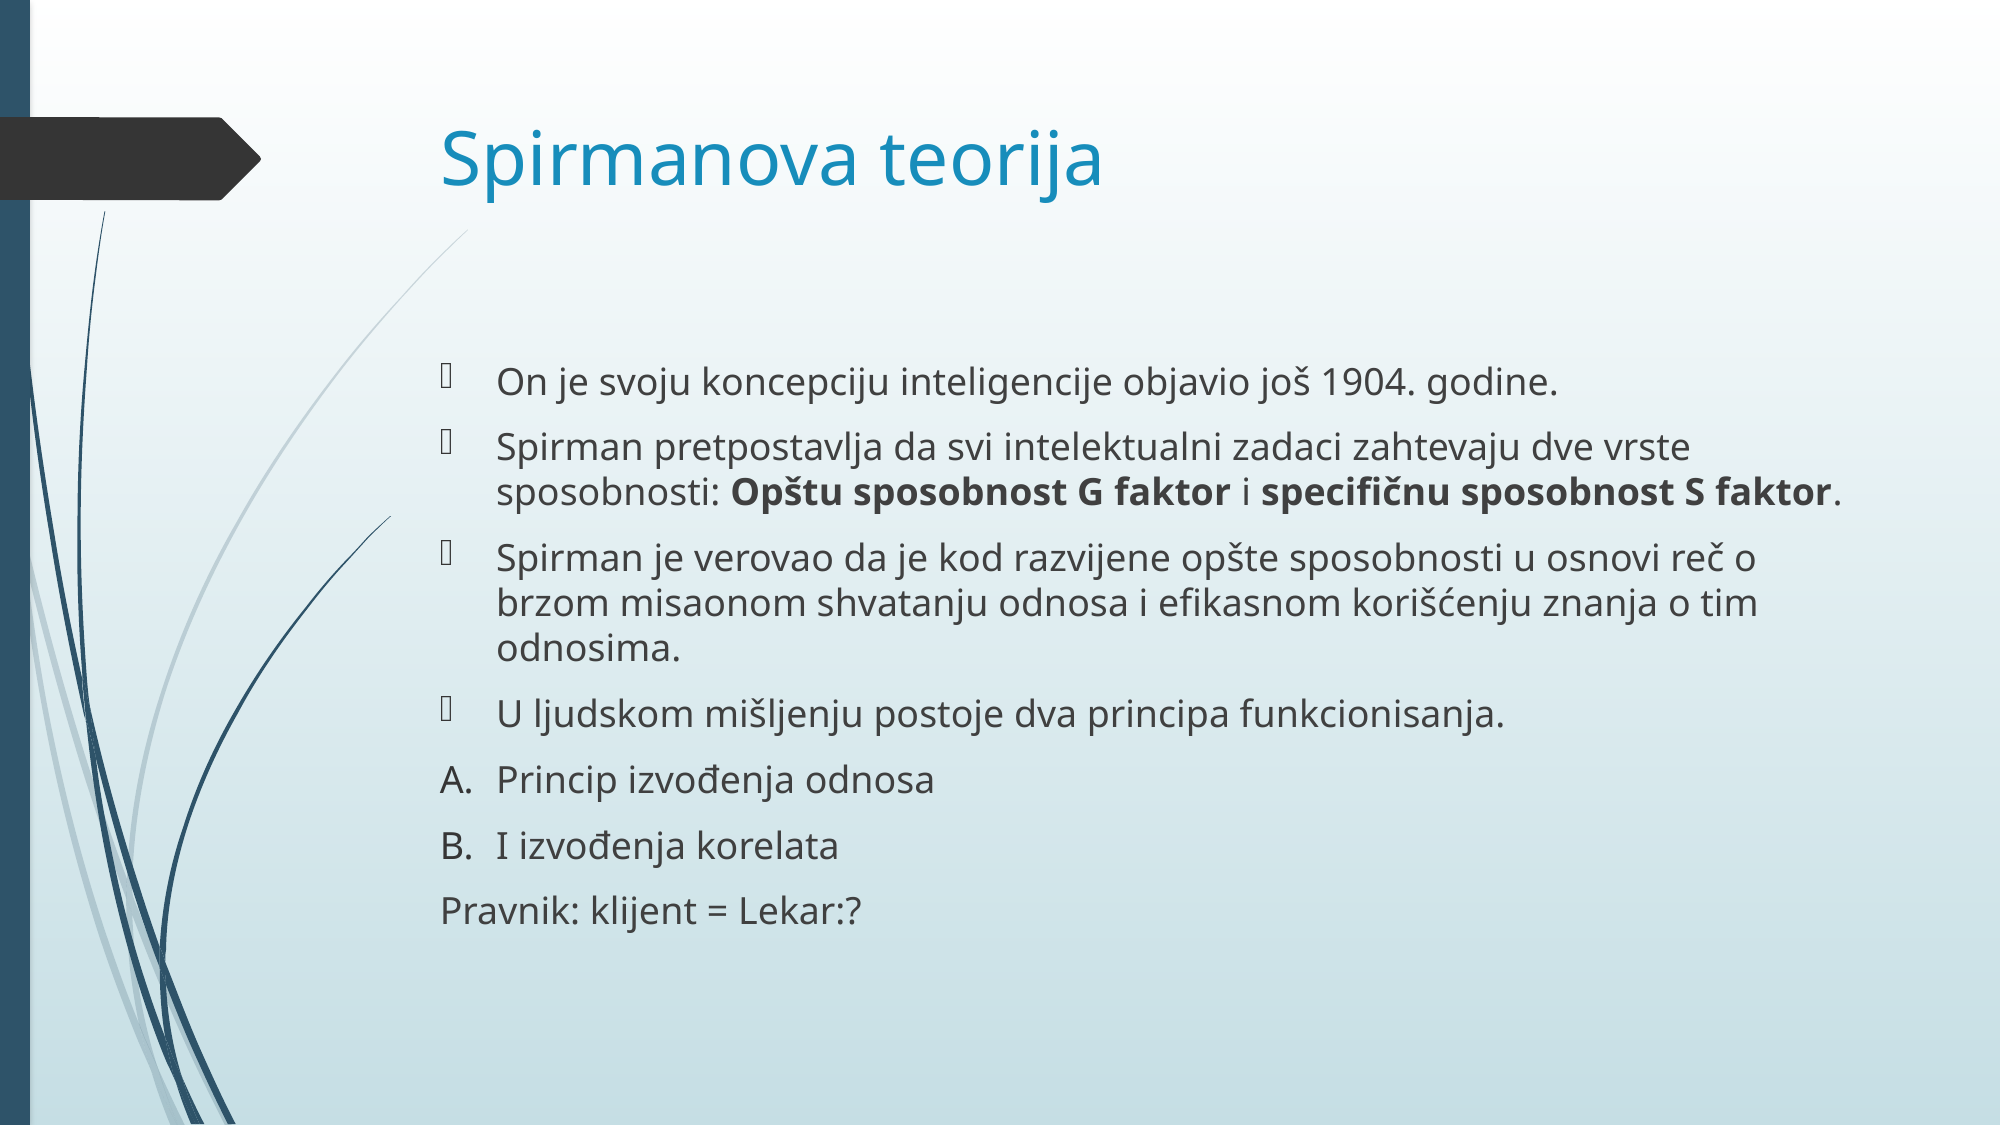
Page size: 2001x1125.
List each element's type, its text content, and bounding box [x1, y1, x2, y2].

title Spirmanova teorija [425, 102, 1888, 313]
list On je svoju koncepciju inteligencije objavio još 1904. godine. Spirman pretpostavlja da svi intelektualni zadaci zahtevaju dve vrste sposobnosti: Opštu sposobnost G faktor i specifičnu sposobnost S faktor. Spirman je verovao da je kod razvijene opšte sposobnosti u osnovi reč o brzom misaonom shvatanju odnosa i efikasnom korišćenju znanja o tim odnosima. U ljudskom mišljenju postoje dva principa funkcionisanja. Princip izvođenja odnosa I izvođenja korelata Pravnik: klijent = Lekar:? [424, 350, 1888, 970]
